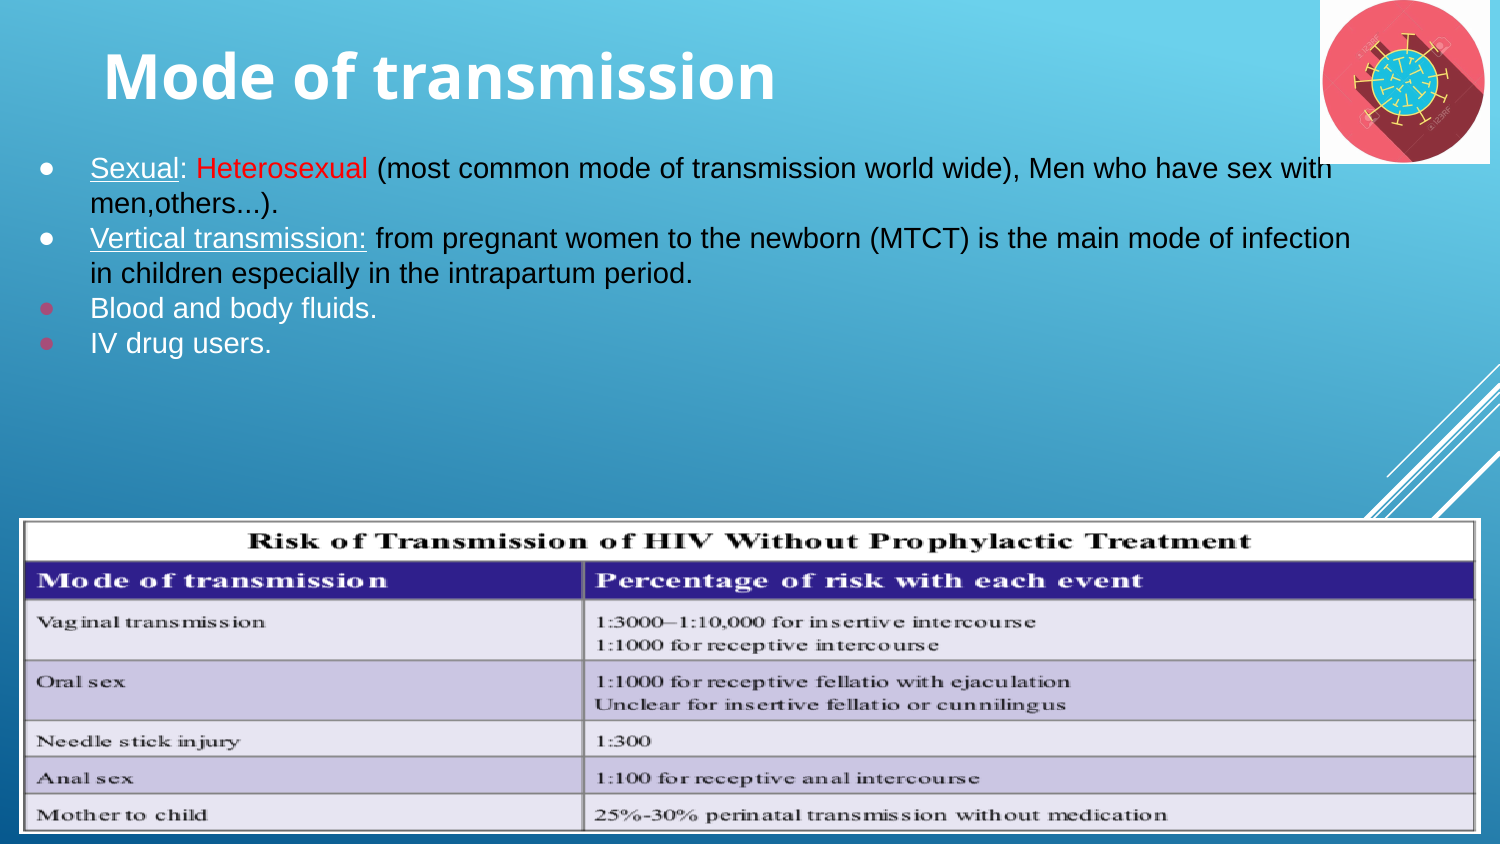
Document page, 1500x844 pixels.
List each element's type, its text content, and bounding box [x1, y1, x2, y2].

picture [19, 518, 1481, 834]
list Sexual: Heterosexual (most common mode of transmission world wide), Men who have sex with men,others...). Vertical transmission: from pregnant women to the newborn (MTCT) is the main mode of infection in children especially in the intrapartum period. Blood and body fluids. IV drug users. [0, 134, 1374, 460]
text_box Mode of transmission [0, 21, 944, 107]
picture [1320, 0, 1491, 164]
